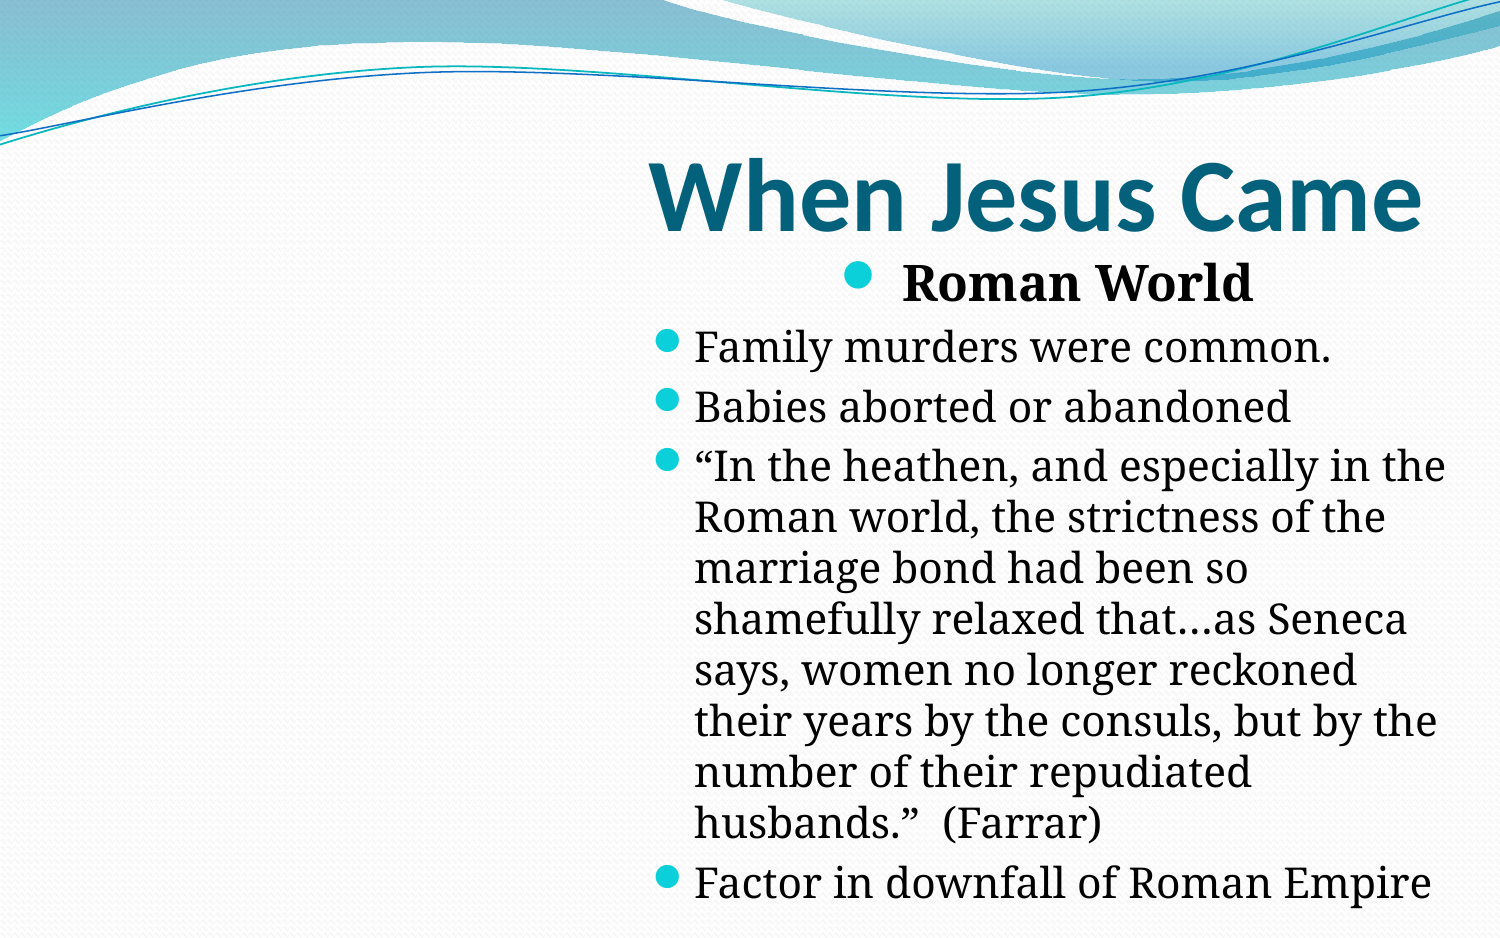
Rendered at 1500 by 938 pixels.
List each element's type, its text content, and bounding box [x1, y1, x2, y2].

title When Jesus Came [75, 96, 1425, 253]
list Roman World Family murders were common. Babies aborted or abandoned “In the heathen, and especially in the Roman world, the strictness of the marriage bond had been so shamefully relaxed that…as Seneca says, women no longer reckoned their years by the consuls, but by the number of their repudiated husbands.” (Farrar) Factor in downfall of Roman Empire [637, 243, 1475, 919]
